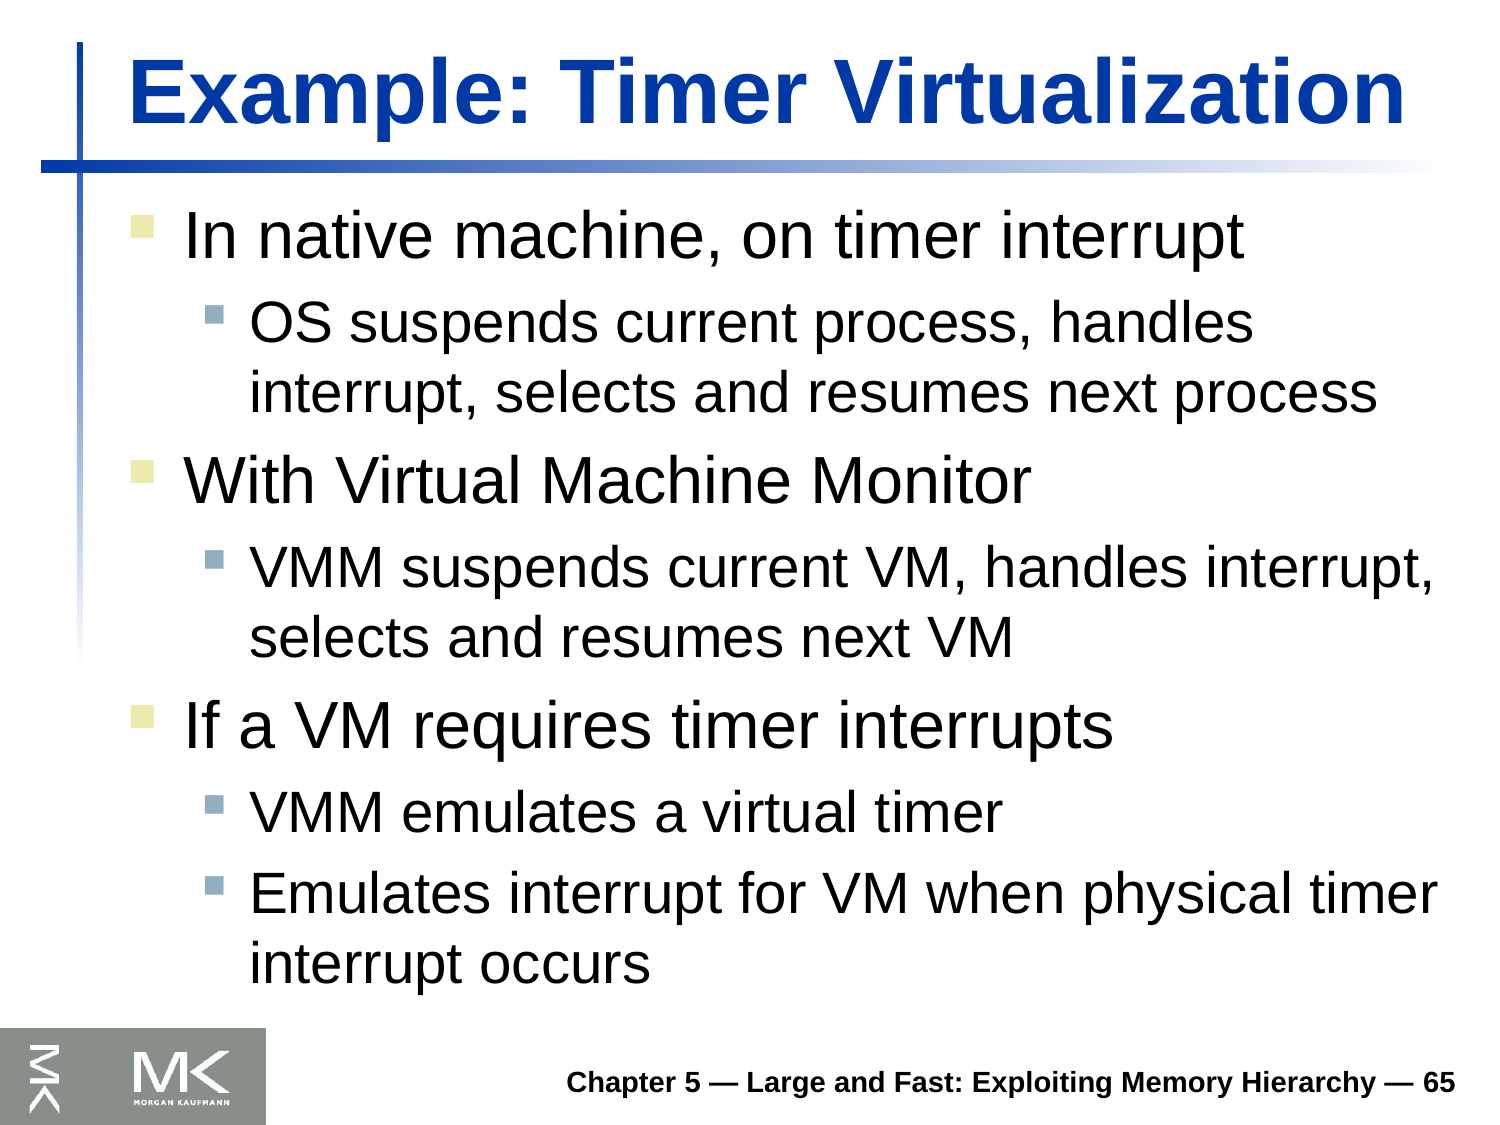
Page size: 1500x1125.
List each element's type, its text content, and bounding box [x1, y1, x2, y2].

list In native machine, on timer interrupt OS suspends current process, handles interrupt, selects and resumes next process With Virtual Machine Monitor VMM suspends current VM, handles interrupt, selects and resumes next VM If a VM requires timer interrupts VMM emulates a virtual timer Emulates interrupt for VM when physical timer interrupt occurs [112, 184, 1469, 1024]
picture [0, 1028, 266, 1125]
title Example: Timer Virtualization [112, 23, 1468, 149]
footer Chapter 5 — Large and Fast: Exploiting Memory Hierarchy — 65 [277, 1046, 1471, 1106]
